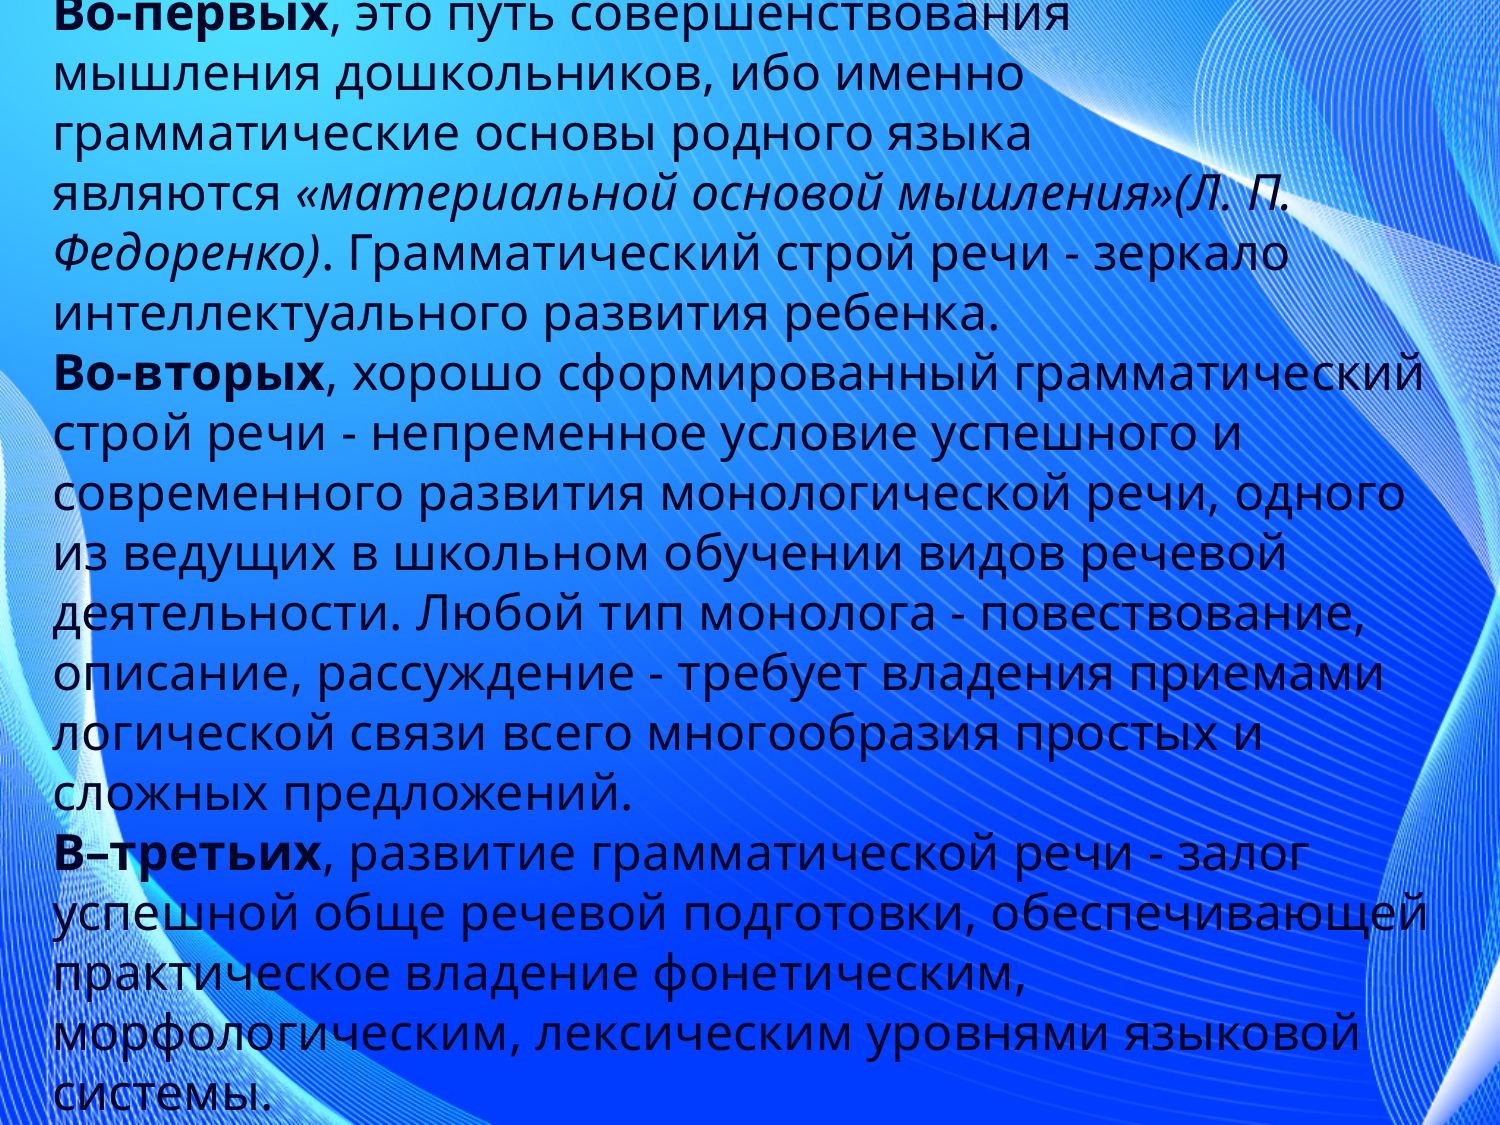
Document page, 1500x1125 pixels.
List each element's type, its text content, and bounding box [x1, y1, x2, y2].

picture [0, 0, 1500, 1125]
text_box Во-первых, это путь совершенствования мышления дошкольников, ибо именно грамматические основы родного языка являются «материальной основой мышления»(Л. П. Федоренко). Грамматический строй речи - зеркало интеллектуального развития ребенка. Во-вторых, хорошо сформированный грамматический строй речи - непременное условие успешного и современного развития монологической речи, одного из ведущих в школьном обучении видов речевой деятельности. Любой тип монолога - повествование, описание, рассуждение - требует владения приемами логической связи всего многообразия простых и сложных предложений. В–третьих, развитие грамматической речи - залог успешной обще речевой подготовки, обеспечивающей практическое владение фонетическим, морфологическим, лексическим уровнями языковой системы. [37, 35, 1463, 1125]
